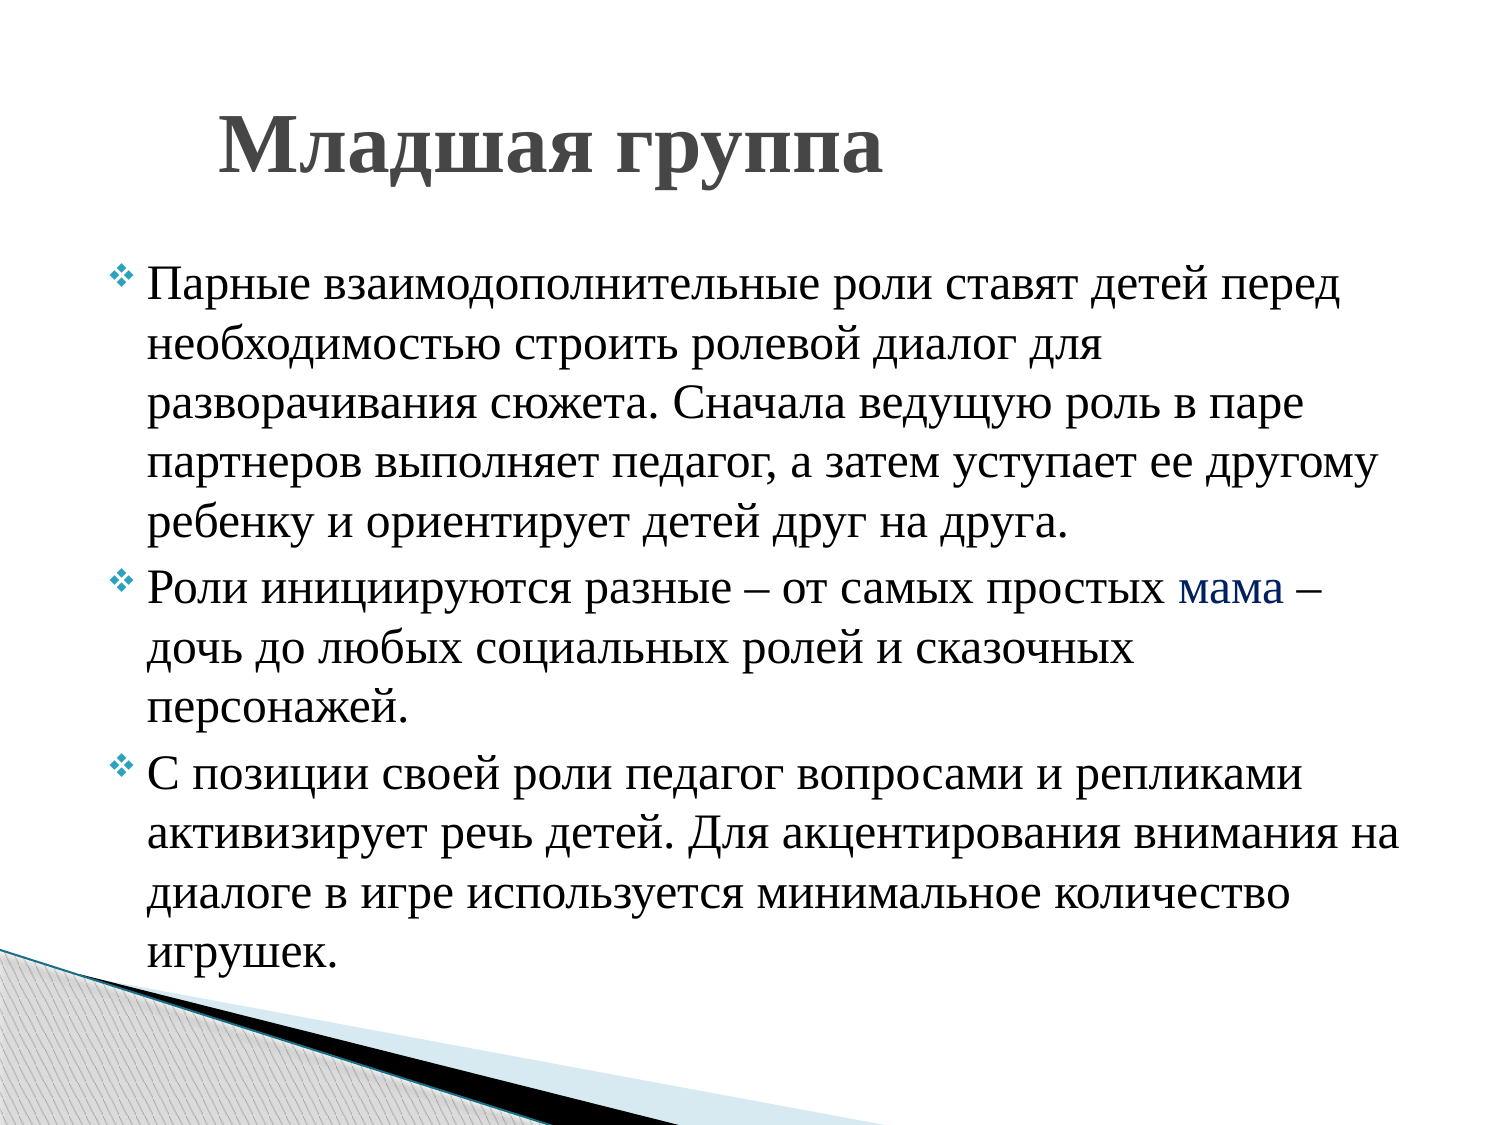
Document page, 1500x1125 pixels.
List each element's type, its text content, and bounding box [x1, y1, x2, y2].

list Парные взаимодополнительные роли ставят детей перед необходимостью строить ролевой диалог для разворачивания сюжета. Сначала ведущую роль в паре партнеров выполняет педагог, а затем уступает ее другому ребенку и ориентирует детей друг на друга. Роли инициируются разные – от самых простых мама – дочь до любых социальных ролей и сказочных персонажей. С позиции своей роли педагог вопросами и репликами активизирует речь детей. Для акцентирования внимания на диалоге в игре используется минимальное количество игрушек. [75, 243, 1425, 986]
title Младшая группа [75, 45, 1425, 233]
